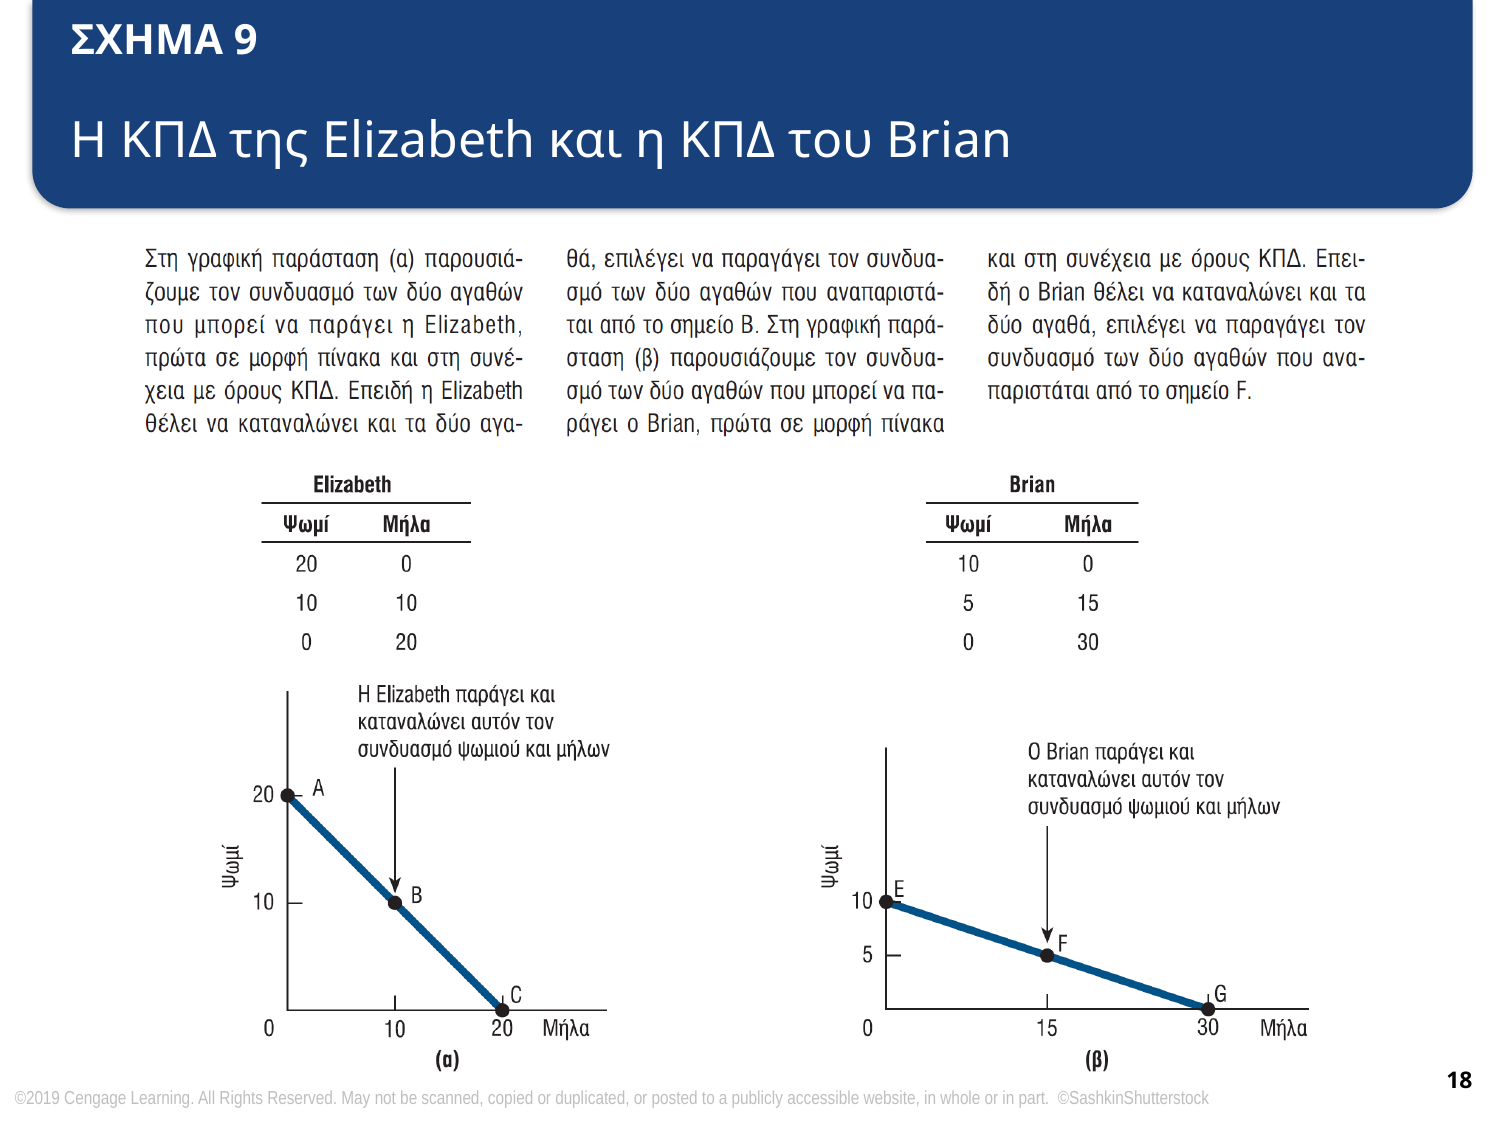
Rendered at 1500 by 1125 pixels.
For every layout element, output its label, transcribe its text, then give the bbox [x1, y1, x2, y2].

title Η ΚΠΔ της Elizabeth και η ΚΠΔ του Brian [55, 66, 1479, 209]
picture [127, 242, 1373, 1082]
list ΣΧΗΜΑ 9 [55, 4, 645, 103]
slide_number 18 [1351, 1051, 1488, 1112]
